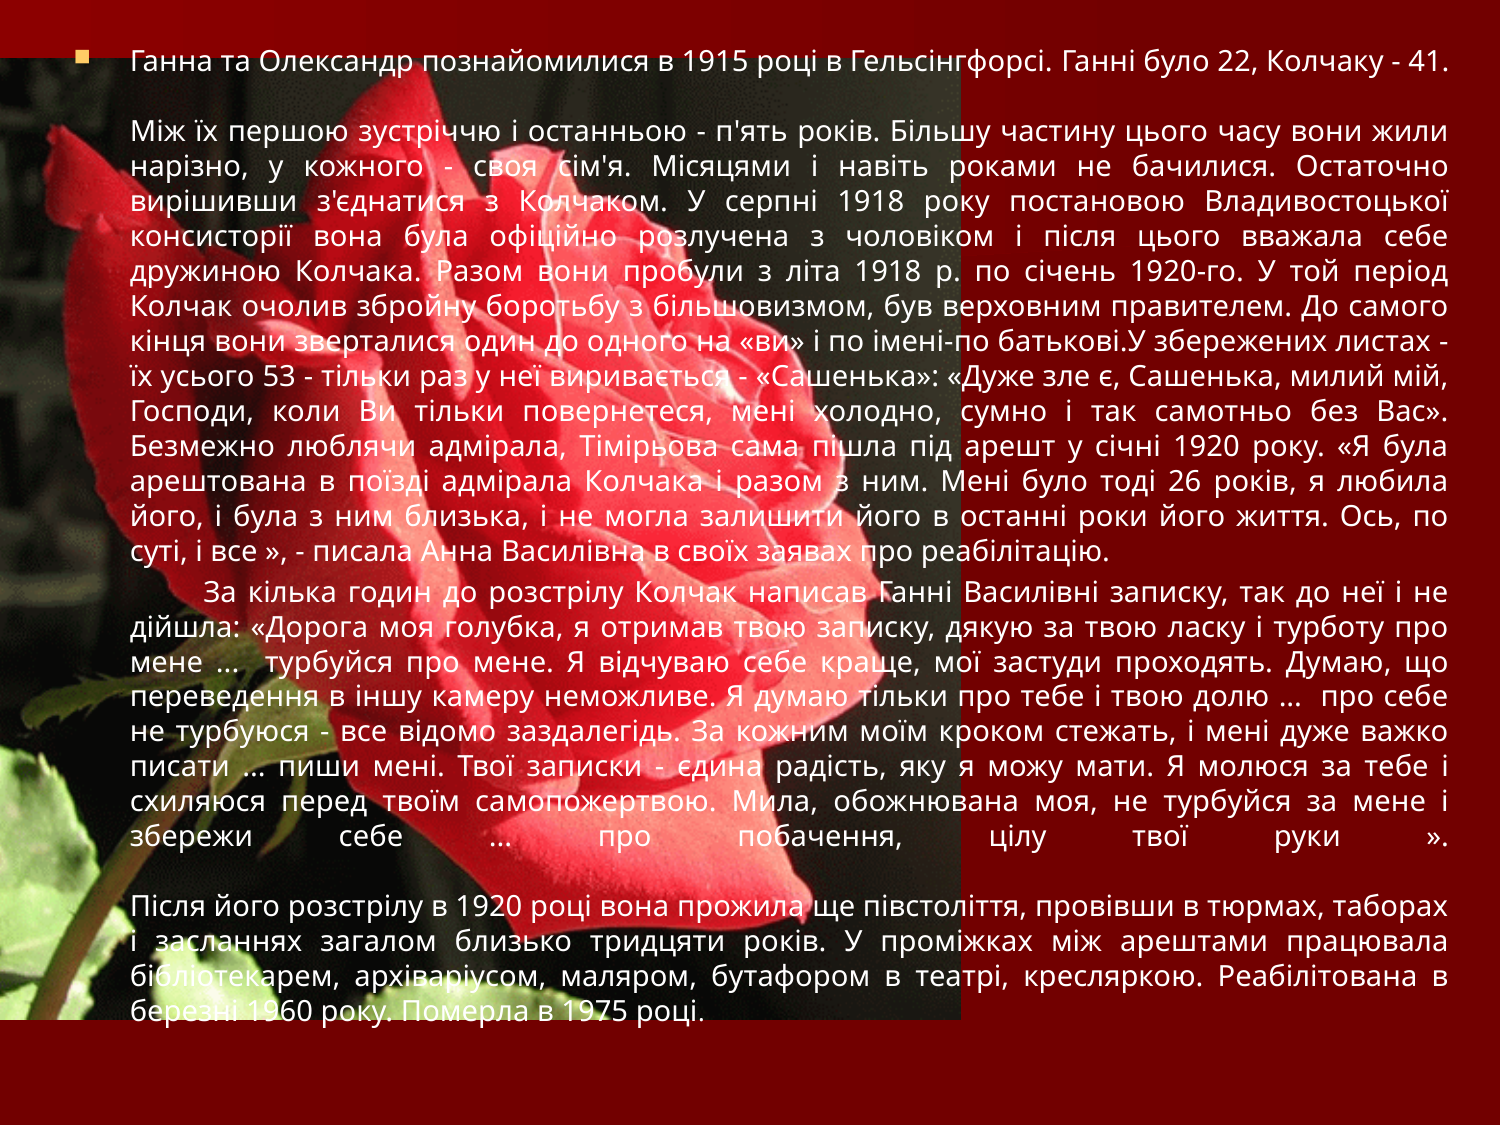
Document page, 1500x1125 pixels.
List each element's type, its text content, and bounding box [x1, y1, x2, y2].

picture [0, 58, 962, 1020]
list Ганна та Олександр познайомилися в 1915 році в Гельсінгфорсі. Ганні було 22, Колчаку - 41. Між їх першою зустріччю і останньою - п'ять років. Більшу частину цього часу вони жили нарізно, у кожного - своя сім'я. Місяцями і навіть роками не бачилися. Остаточно вирішивши з'єднатися з Колчаком. У серпні 1918 року постановою Владивостоцької консисторії вона була офіційно розлучена з чоловіком і після цього вважала себе дружиною Колчака. Разом вони пробули з літа 1918 р. по січень 1920-го. У той період Колчак очолив збройну боротьбу з більшовизмом, був верховним правителем. До самого кінця вони зверталися один до одного на «ви» і по імені-по батькові.У збережених листах - їх усього 53 - тільки раз у неї виривається - «Сашенька»: «Дуже зле є, Сашенька, милий мій, Господи, коли Ви тільки повернетеся, мені холодно, сумно і так самотньо без Вас». Безмежно люблячи адмірала, Тімірьова сама пішла під арешт у січні 1920 року. «Я була арештована в поїзді адмірала Колчака і разом з ним. Мені було тоді 26 років, я любила його, і була з ним близька, і не могла залишити його в останні роки його життя. Ось, по суті, і все », - писала Анна Василівна в своїх заявах про реабілітацію. За кілька годин до розстрілу Колчак написав Ганні Василівні записку, так до неї і не дійшла: «Дорога моя голубка, я отримав твою записку, дякую за твою ласку і турботу про мене ... турбуйся про мене. Я відчуваю себе краще, мої застуди проходять. Думаю, що переведення в іншу камеру неможливе. Я думаю тільки про тебе і твою долю ... про себе не турбуюся - все відомо заздалегідь. За кожним моїм кроком стежать, і мені дуже важко писати ... пиши мені. Твої записки - єдина радість, яку я можу мати. Я молюся за тебе і схиляюся перед твоїм самопожертвою. Мила, обожнювана моя, не турбуйся за мене і збережи себе ... про побачення, цілу твої руки ». Після його розстрілу в 1920 році вона прожила ще півстоліття, провівши в тюрмах, таборах і засланнях загалом близько тридцяти років. У проміжках між арештами працювала бібліотекарем, архіваріусом, маляром, бутафором в театрі, кресляркою. Реабілітована в березні 1960 року. Померла в 1975 році. [58, 34, 1466, 1091]
